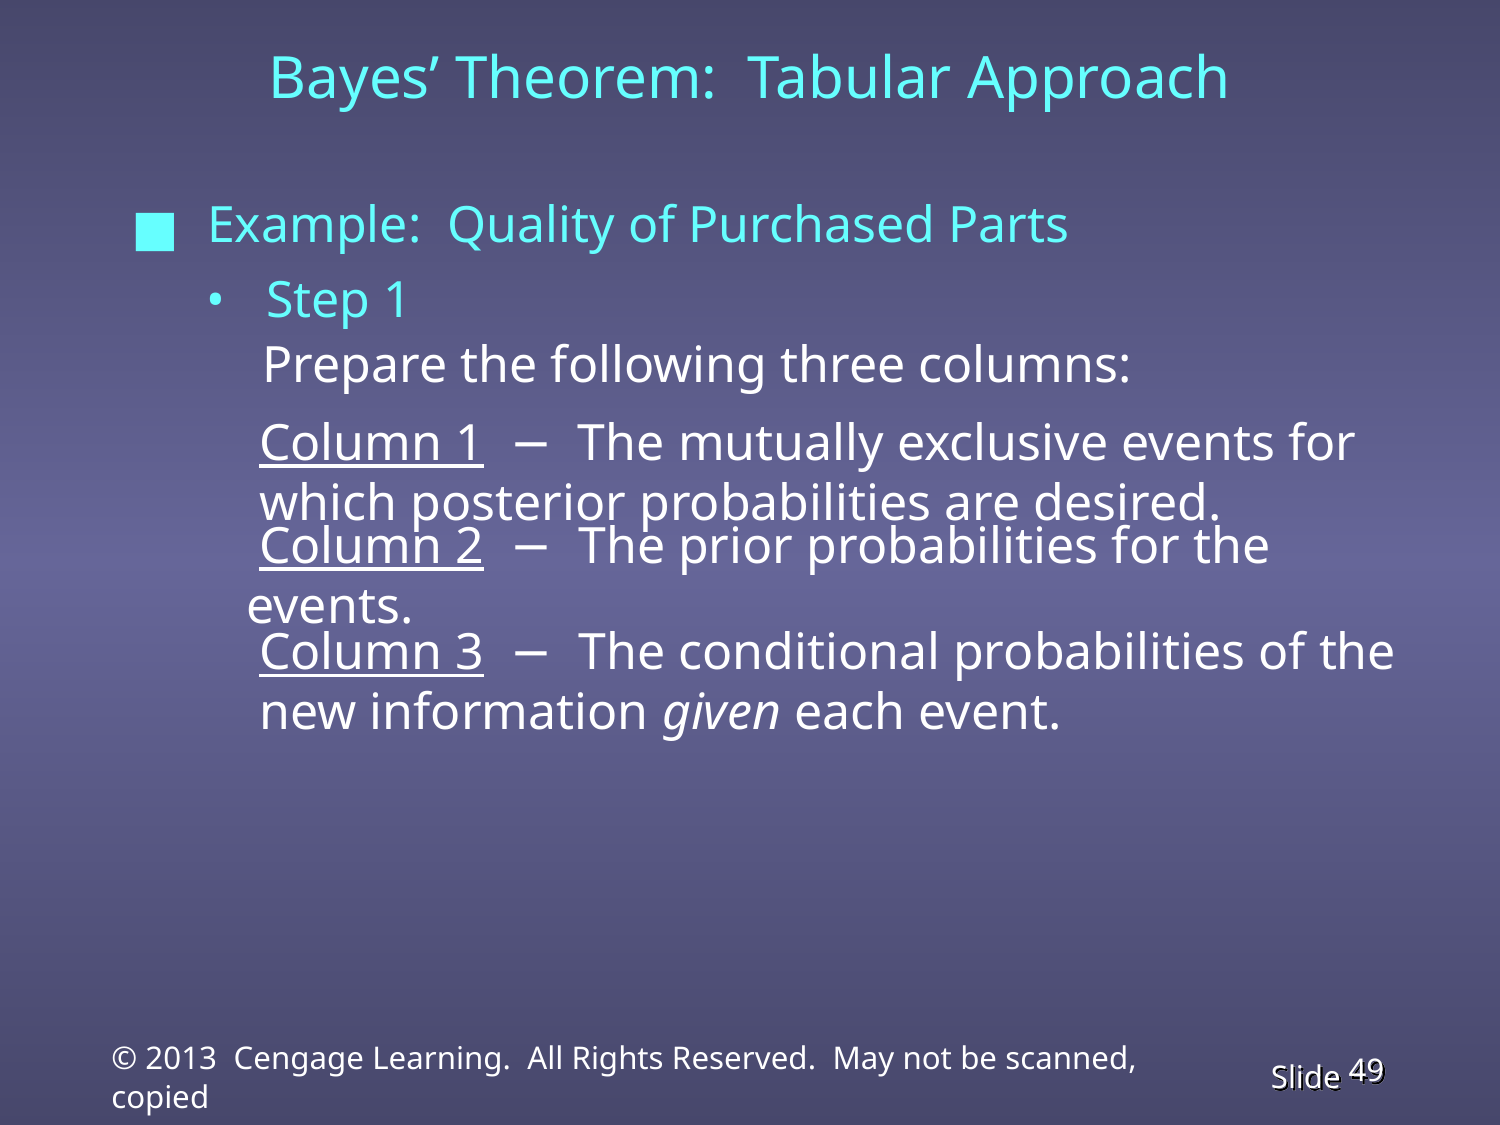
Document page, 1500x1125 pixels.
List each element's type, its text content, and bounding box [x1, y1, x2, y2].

text_box Column 1 − The mutually exclusive events for which posterior probabilities are desired. [231, 390, 1420, 550]
text_box Column 2 − The prior probabilities for the events. [231, 528, 1417, 619]
text_box Prepare the following three columns: [247, 324, 1201, 390]
title Bayes’ Theorem: Tabular Approach [112, 8, 1388, 143]
list Example: Quality of Purchased Parts [116, 185, 1095, 275]
text_box Step 1 [116, 260, 919, 348]
text_box Column 3 − The conditional probabilities of the new information given each event. [231, 606, 1414, 754]
